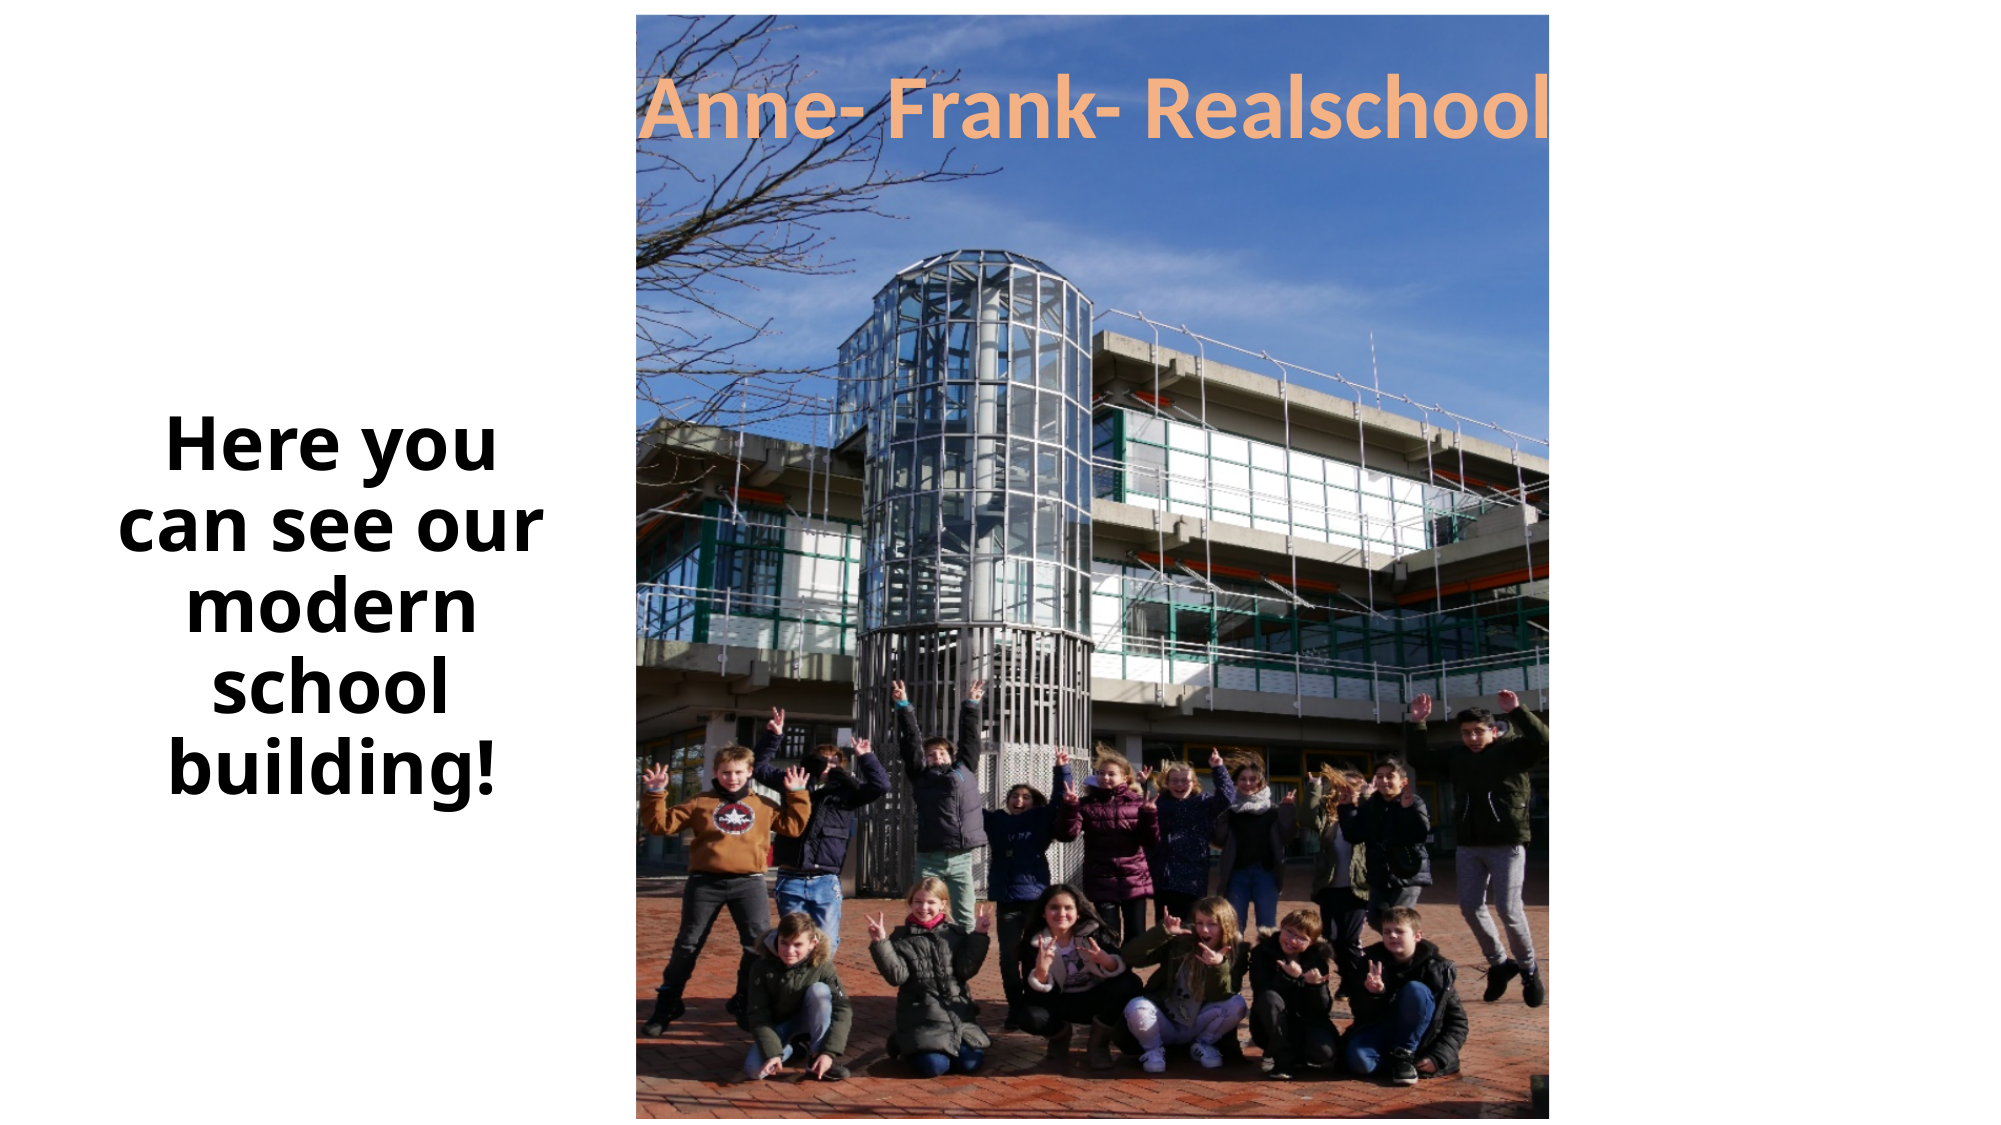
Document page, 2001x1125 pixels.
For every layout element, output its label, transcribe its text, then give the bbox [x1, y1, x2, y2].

text_box Anne- Frank- Realschool [623, 39, 1596, 109]
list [540, 109, 1645, 1024]
picture [637, 16, 1549, 39]
picture [637, 1024, 1549, 1119]
title Here you can see our modern school building! [98, 385, 540, 832]
